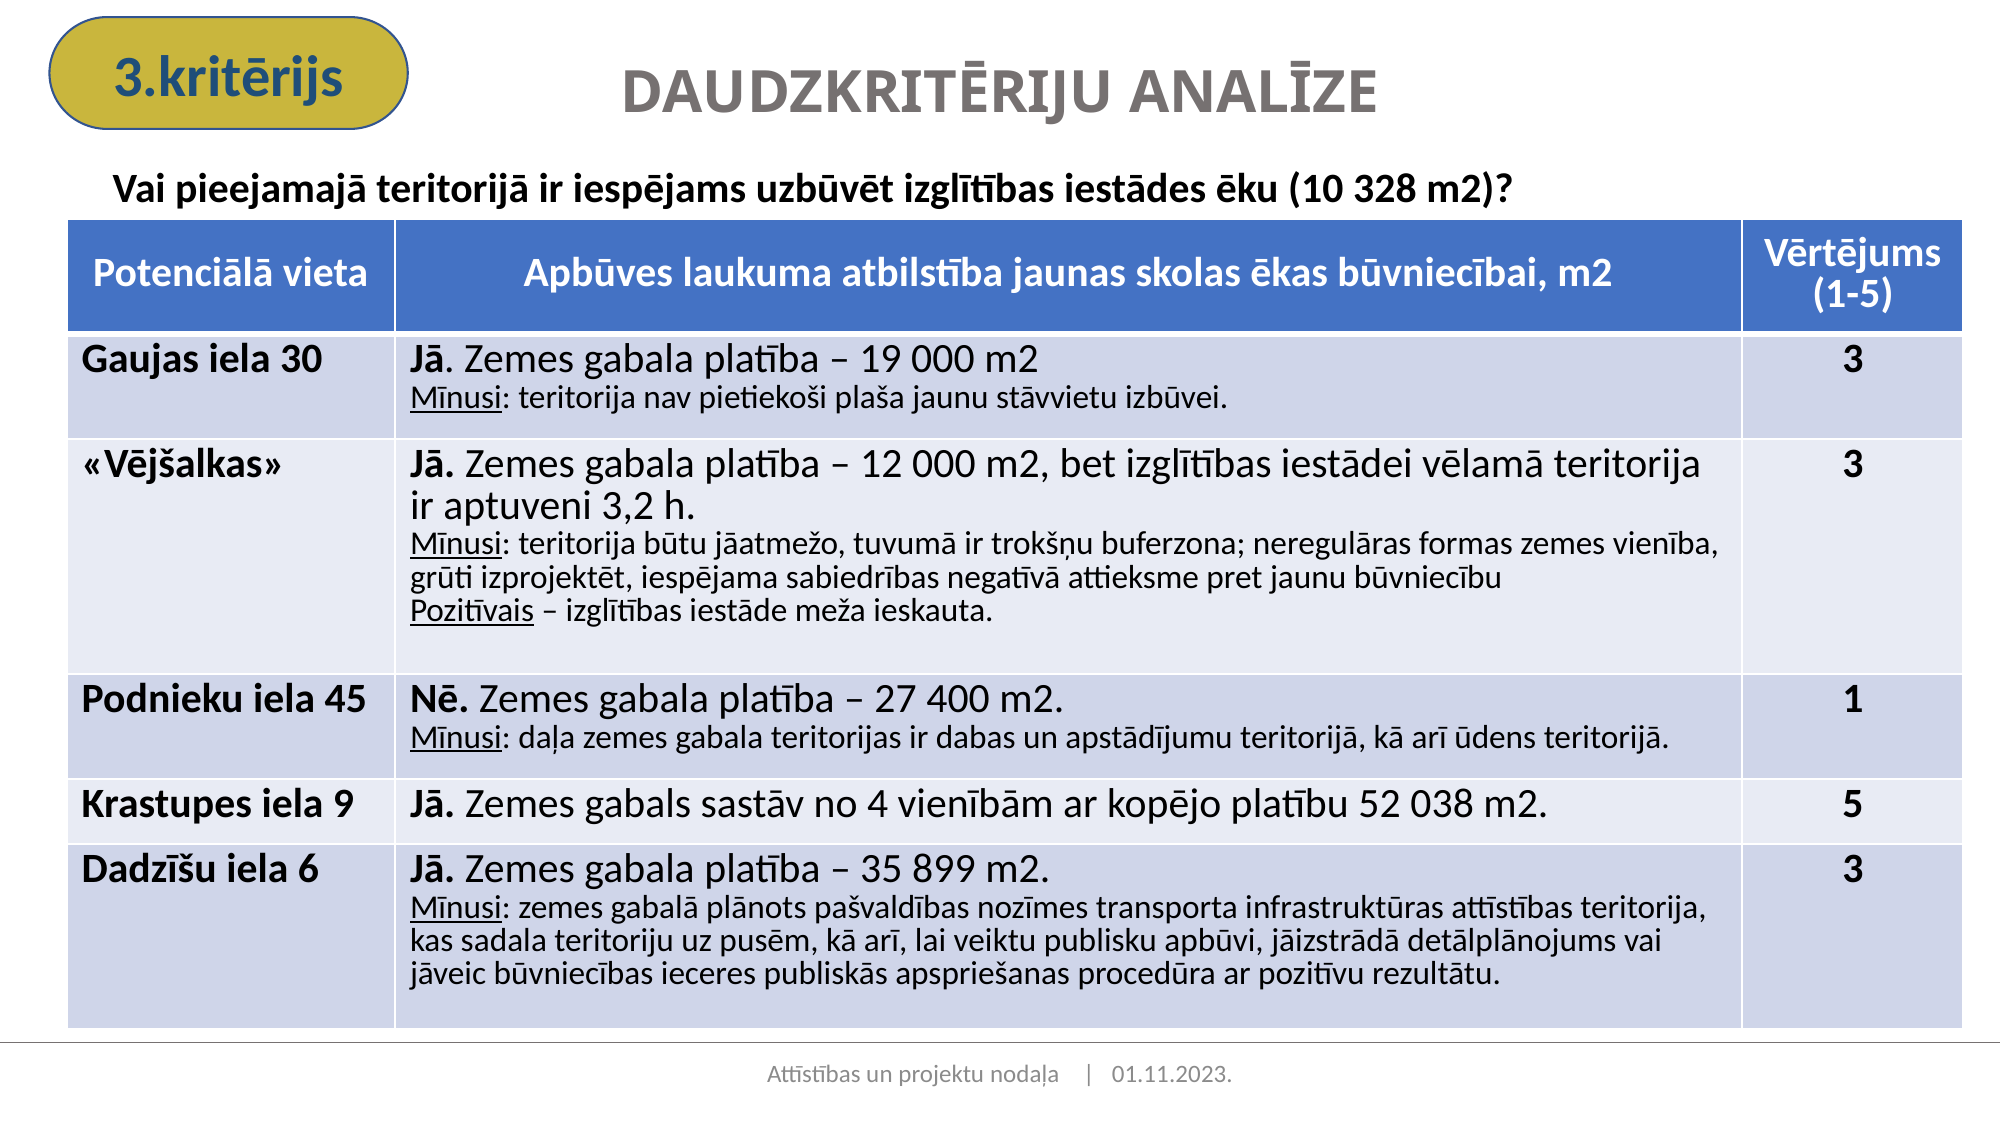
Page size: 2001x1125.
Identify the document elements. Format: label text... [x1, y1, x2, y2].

table_cell 1 [1743, 675, 1962, 778]
table_cell Jā. Zemes gabals sastāv no 4 vienībām ar kopējo platību 52 038 m2. [396, 780, 1741, 843]
table_cell Jā. Zemes gabala platība – 12 000 m2, bet izglītības iestādei vēlamā teritorija ir aptuveni 3,2 h. Mīnusi: teritorija būtu jāatmežo, tuvumā ir trokšņu buferzona; neregulāras formas zemes vienība, grūti izprojektēt, iespējama sabiedrības negatīvā attieksme pret jaunu būvniecību Pozitīvais – izglītības iestāde meža ieskauta. [396, 440, 1741, 673]
table_cell Nē. Zemes gabala platība – 27 400 m2. Mīnusi: daļa zemes gabala teritorijas ir dabas un apstādījumu teritorijā, kā arī ūdens teritorijā. [396, 675, 1741, 778]
table_cell 3 [1743, 440, 1962, 673]
table_header Apbūves laukuma atbilstība jaunas skolas ēkas būvniecībai, m2 [396, 220, 1741, 331]
table_cell 5 [1743, 780, 1962, 843]
table_cell Gaujas iela 30 [68, 337, 394, 438]
table_cell Podnieku iela 45 [68, 675, 394, 778]
table_cell «Vējšalkas» [68, 440, 394, 673]
text_box DAUDZKRITĒRIJU ANALĪZE [66, 47, 1934, 132]
footer Attīstības un projektu nodaļa | 01.11.2023. [662, 1043, 1338, 1103]
table_cell Jā. Zemes gabala platība – 35 899 m2. Mīnusi: zemes gabalā plānots pašvaldības nozīmes transporta infrastruktūras attīstības teritorija, kas sadala teritoriju uz pusēm, kā arī, lai veiktu publisku apbūvi, jāizstrādā detālplānojums vai jāveic būvniecības ieceres publiskās apspriešanas procedūra ar pozitīvu rezultātu. [396, 845, 1741, 1028]
text_box 3.kritērijs [48, 16, 409, 130]
table_cell Krastupes iela 9 [68, 780, 394, 843]
table_cell 3 [1743, 845, 1962, 1028]
table_header Vērtējums (1-5) [1743, 220, 1962, 331]
text_box Vai pieejamajā teritorijā ir iespējams uzbūvēt izglītības iestādes ēku (10 328 m2)? [97, 158, 1934, 218]
table_header Potenciālā vieta [68, 220, 394, 331]
table_cell Dadzīšu iela 6 [68, 845, 394, 1028]
table_cell Jā. Zemes gabala platība – 19 000 m2 Mīnusi: teritorija nav pietiekoši plaša jaunu stāvvietu izbūvei. [396, 337, 1741, 438]
table_cell 3 [1743, 337, 1962, 438]
